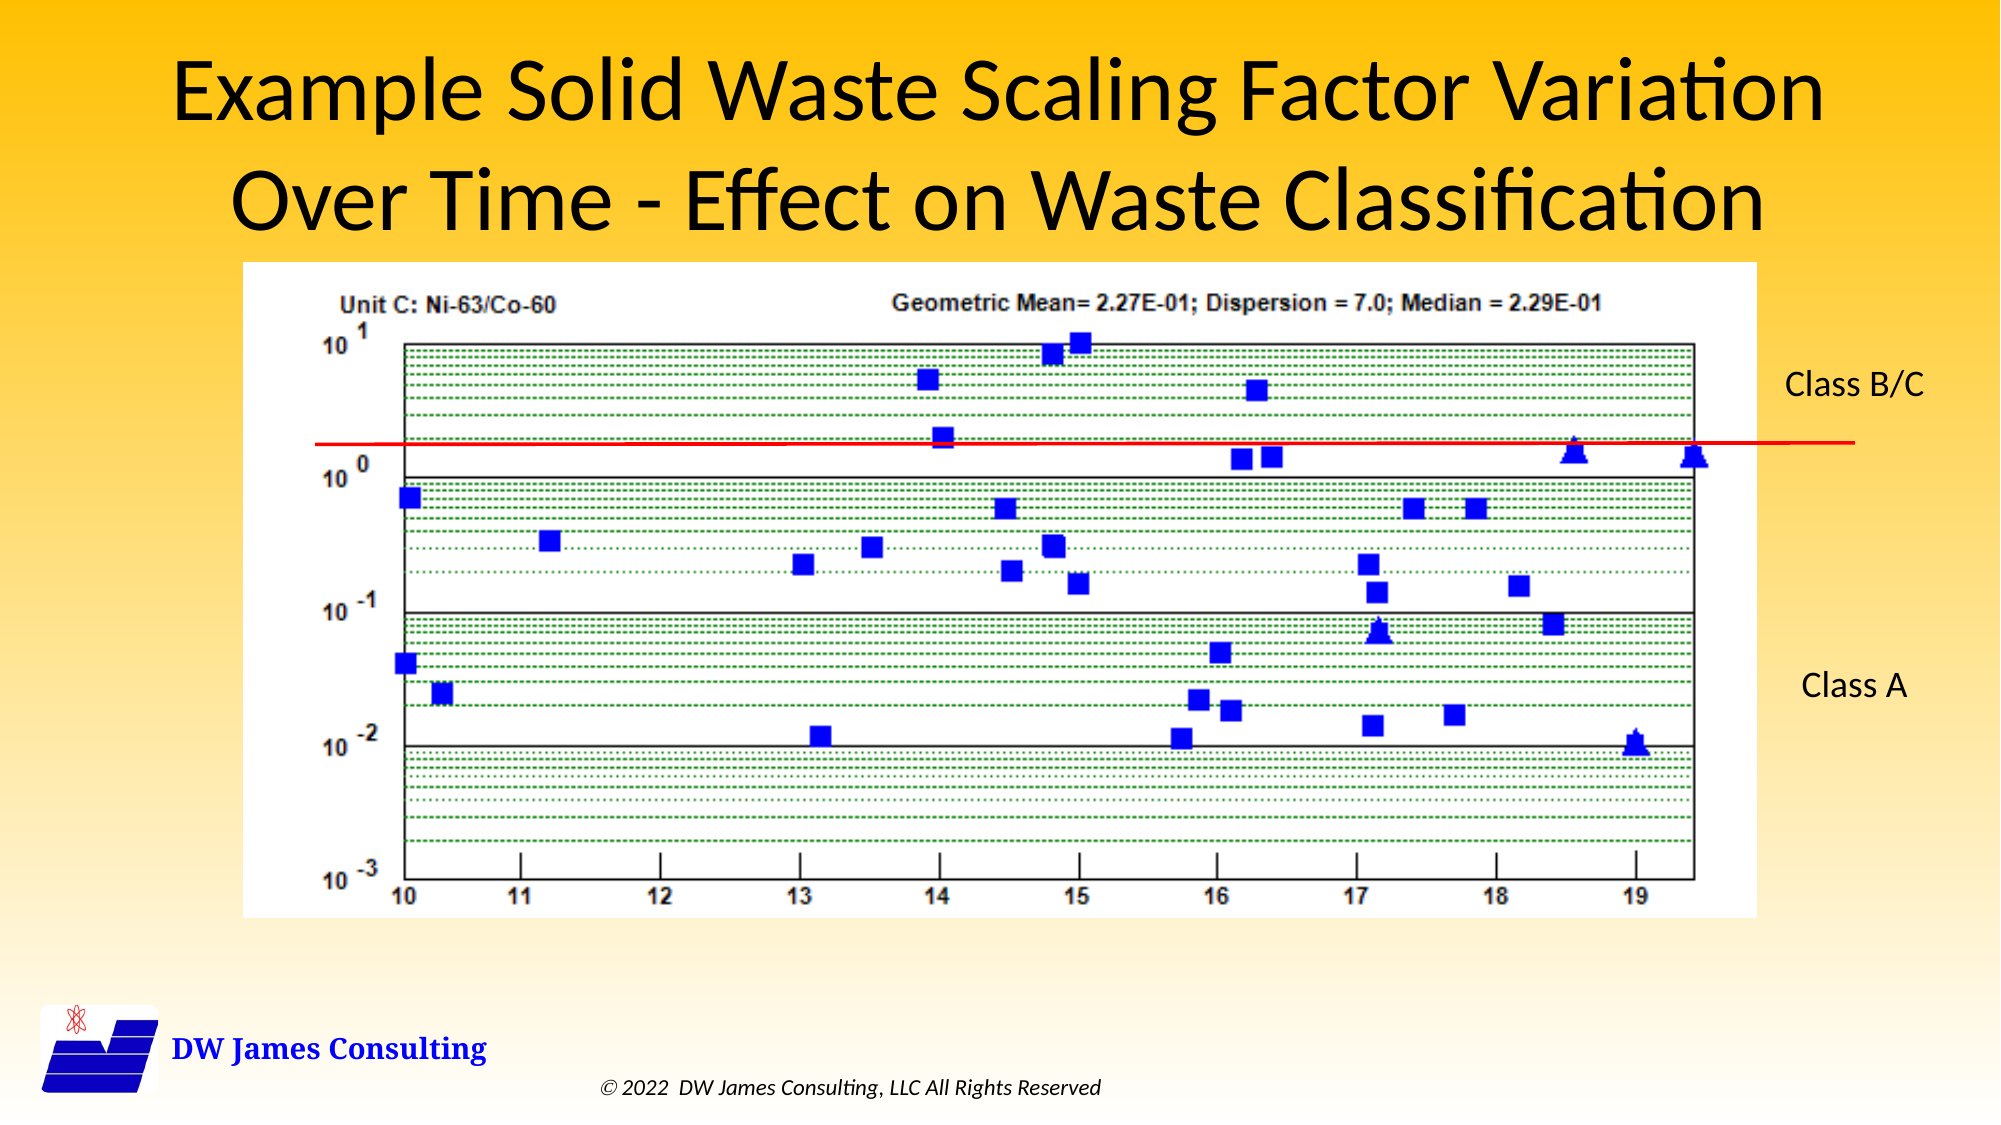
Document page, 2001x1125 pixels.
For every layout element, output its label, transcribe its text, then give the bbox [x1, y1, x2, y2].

text_box Class A [1786, 652, 1923, 713]
text_box Class B/C [1770, 351, 1940, 412]
picture [242, 262, 1758, 918]
title Example Solid Waste Scaling Factor Variation Over Time - Effect on Waste Classification [99, 45, 1900, 233]
picture [40, 1004, 159, 1093]
